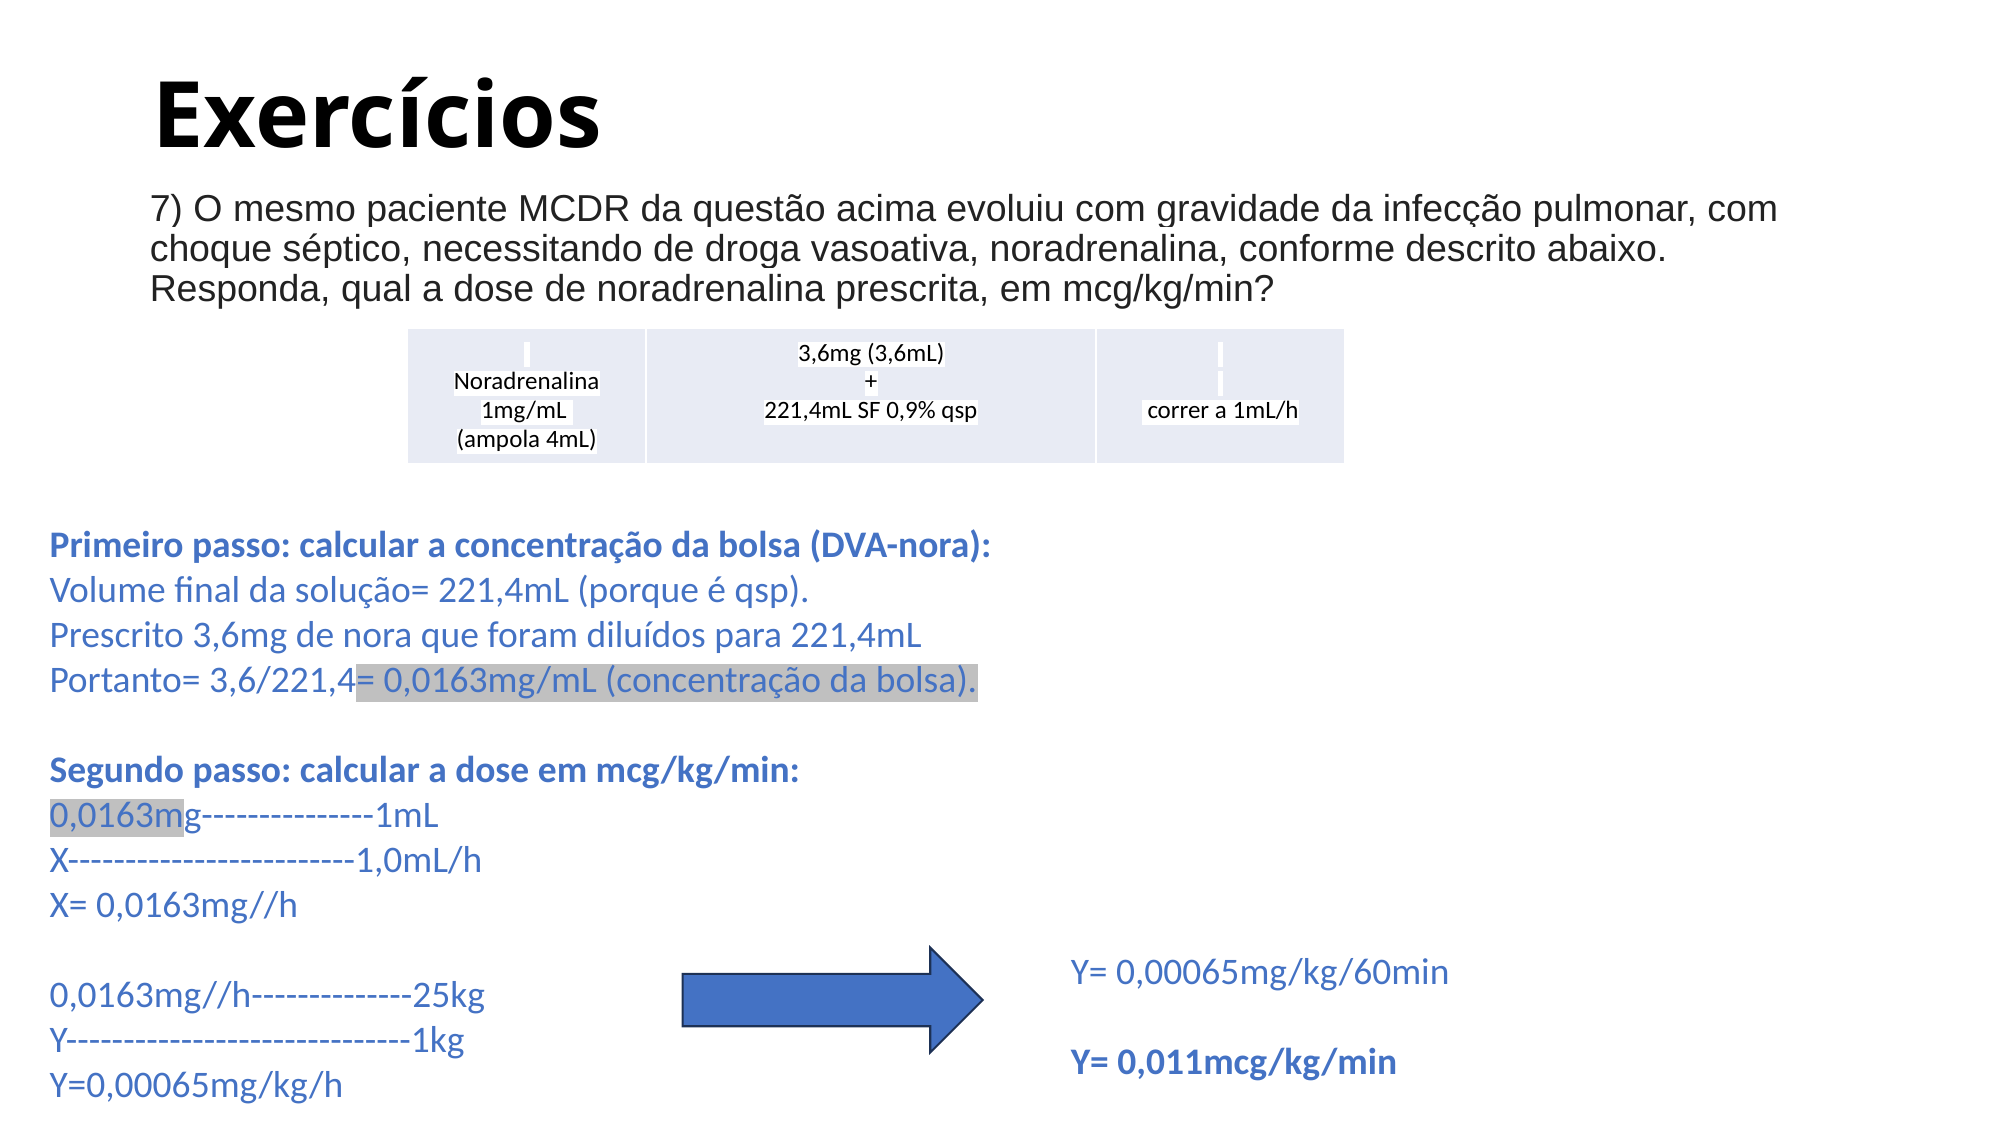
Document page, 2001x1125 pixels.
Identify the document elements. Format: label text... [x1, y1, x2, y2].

table_header Noradrenalina 1mg/mL (ampola 4mL) [408, 329, 645, 463]
title Exercícios [137, 9, 1863, 227]
list 7) O mesmo paciente MCDR da questão acima evoluiu com gravidade da infecção pulmonar, com choque séptico, necessitando de droga vasoativa, noradrenalina, conforme descrito abaixo. Responda, qual a dose de noradrenalina prescrita, em mcg/kg/min? [134, 181, 1860, 894]
text_box Y= 0,00065mg/kg/60min Y= 0,011mcg/kg/min [1056, 894, 2000, 1125]
table_header 3,6mg (3,6mL) + 221,4mL SF 0,9% qsp [647, 329, 1095, 463]
text_box Primeiro passo: calcular a concentração da bolsa (DVA-nora): Volume final da solução= 221,4mL (porque é qsp). Prescrito 3,6mg de nora que foram diluídos para 221,4mL Portanto= 3,6/221,4= 0,0163mg/mL (concentração da bolsa). Segundo passo: calcular a dose em mcg/kg/min: 0,0163mg---------------1mL X-------------------------1,0mL/h X= 0,0163mg//h 0,0163mg//h--------------25kg Y------------------------------1kg Y=0,00065mg/kg/h [34, 512, 1083, 1125]
table_header correr a 1mL/h [1097, 329, 1344, 463]
text_box [681, 945, 985, 1055]
